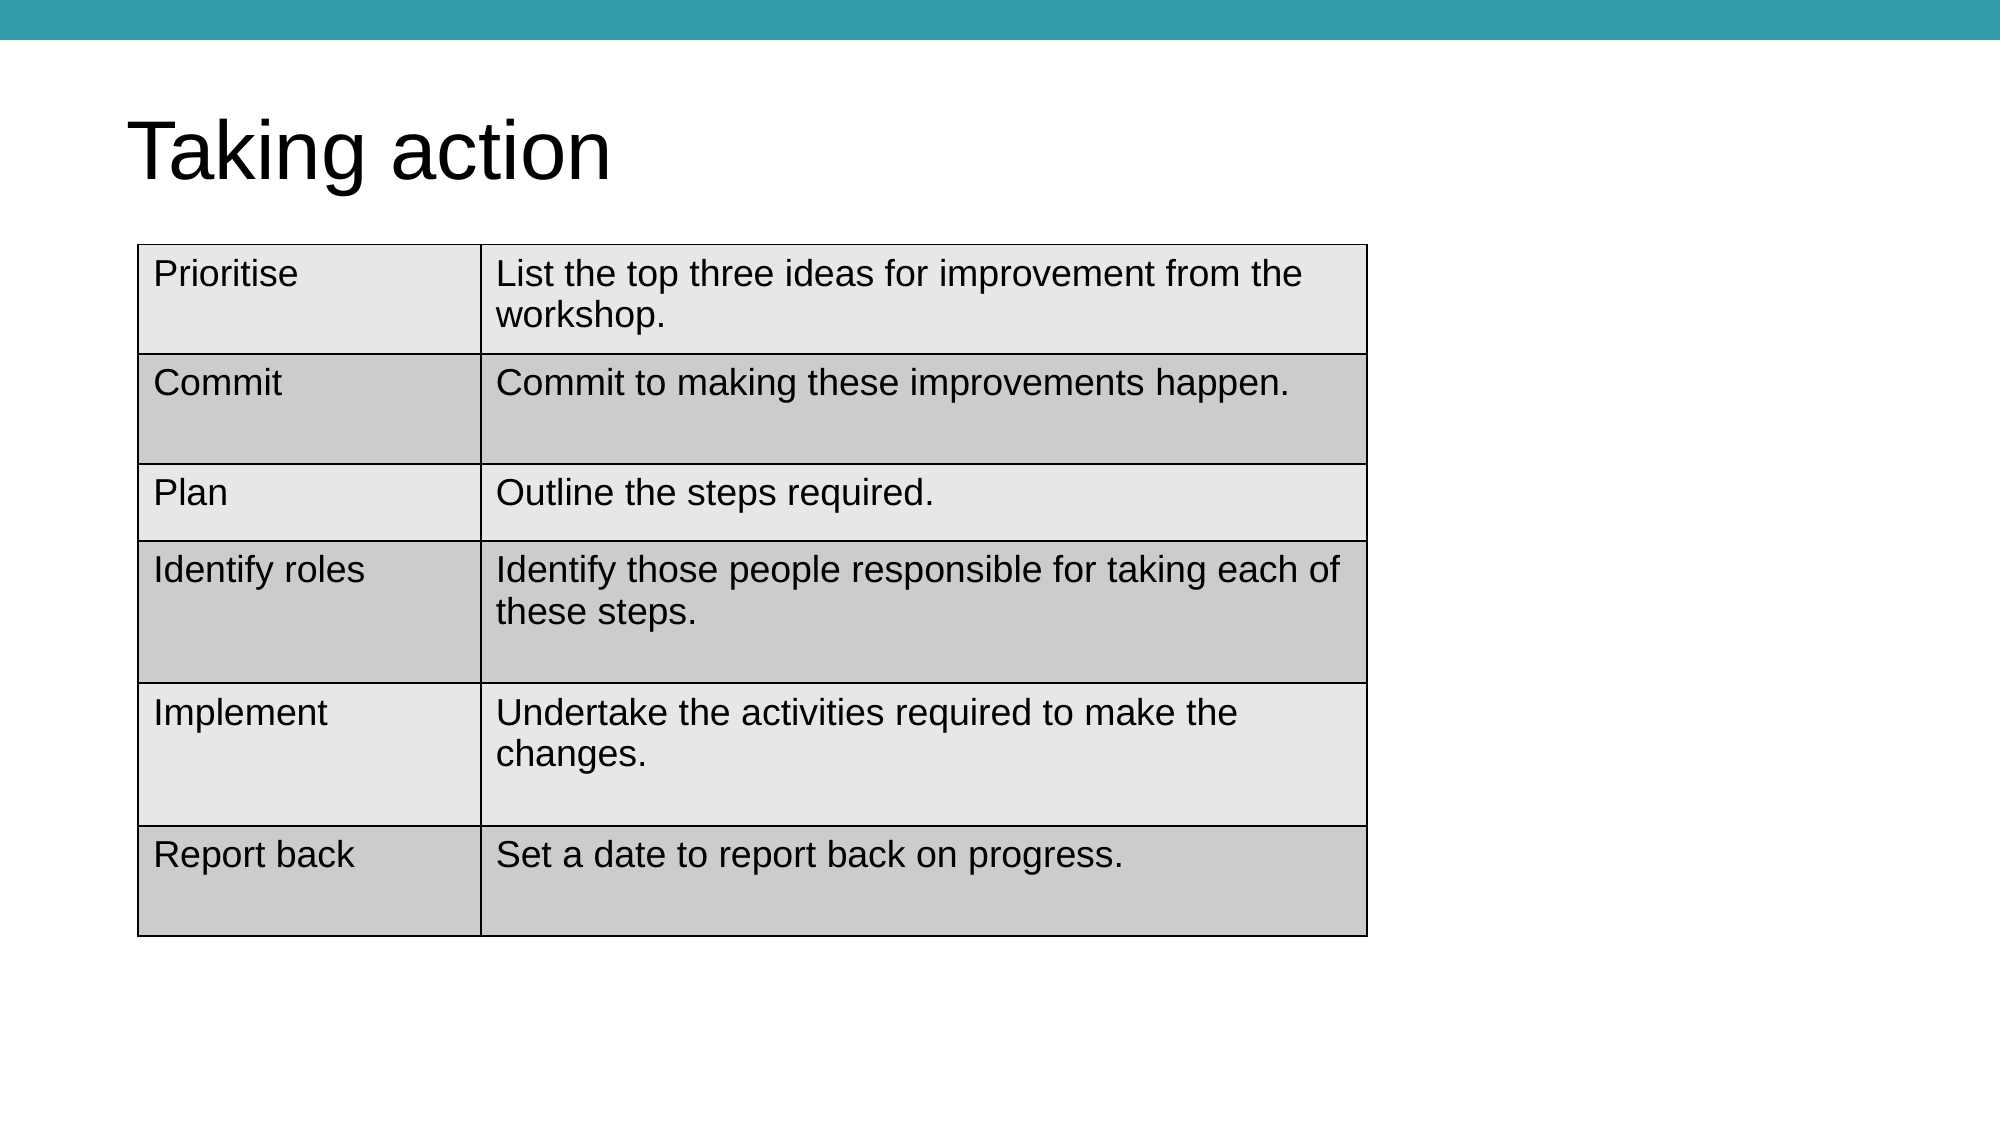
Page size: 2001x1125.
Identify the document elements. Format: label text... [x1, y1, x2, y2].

table_header Prioritise [139, 245, 480, 353]
table_cell Outline the steps required. [482, 465, 1366, 540]
table_cell Commit [139, 355, 480, 463]
table_cell Implement [139, 684, 480, 825]
table_cell Identify roles [139, 542, 480, 682]
picture [0, 0, 2000, 45]
table_header List the top three ideas for improvement from the workshop. [482, 245, 1366, 353]
table_cell Report back [139, 827, 480, 935]
table_cell Commit to making these improvements happen. [482, 355, 1366, 463]
table_cell Identify those people responsible for taking each of these steps. [482, 542, 1366, 682]
table_cell Undertake the activities required to make the changes. [482, 684, 1366, 825]
table_cell Plan [139, 465, 480, 540]
text_box Taking action [111, 47, 1462, 205]
table_cell Set a date to report back on progress. [482, 827, 1366, 935]
